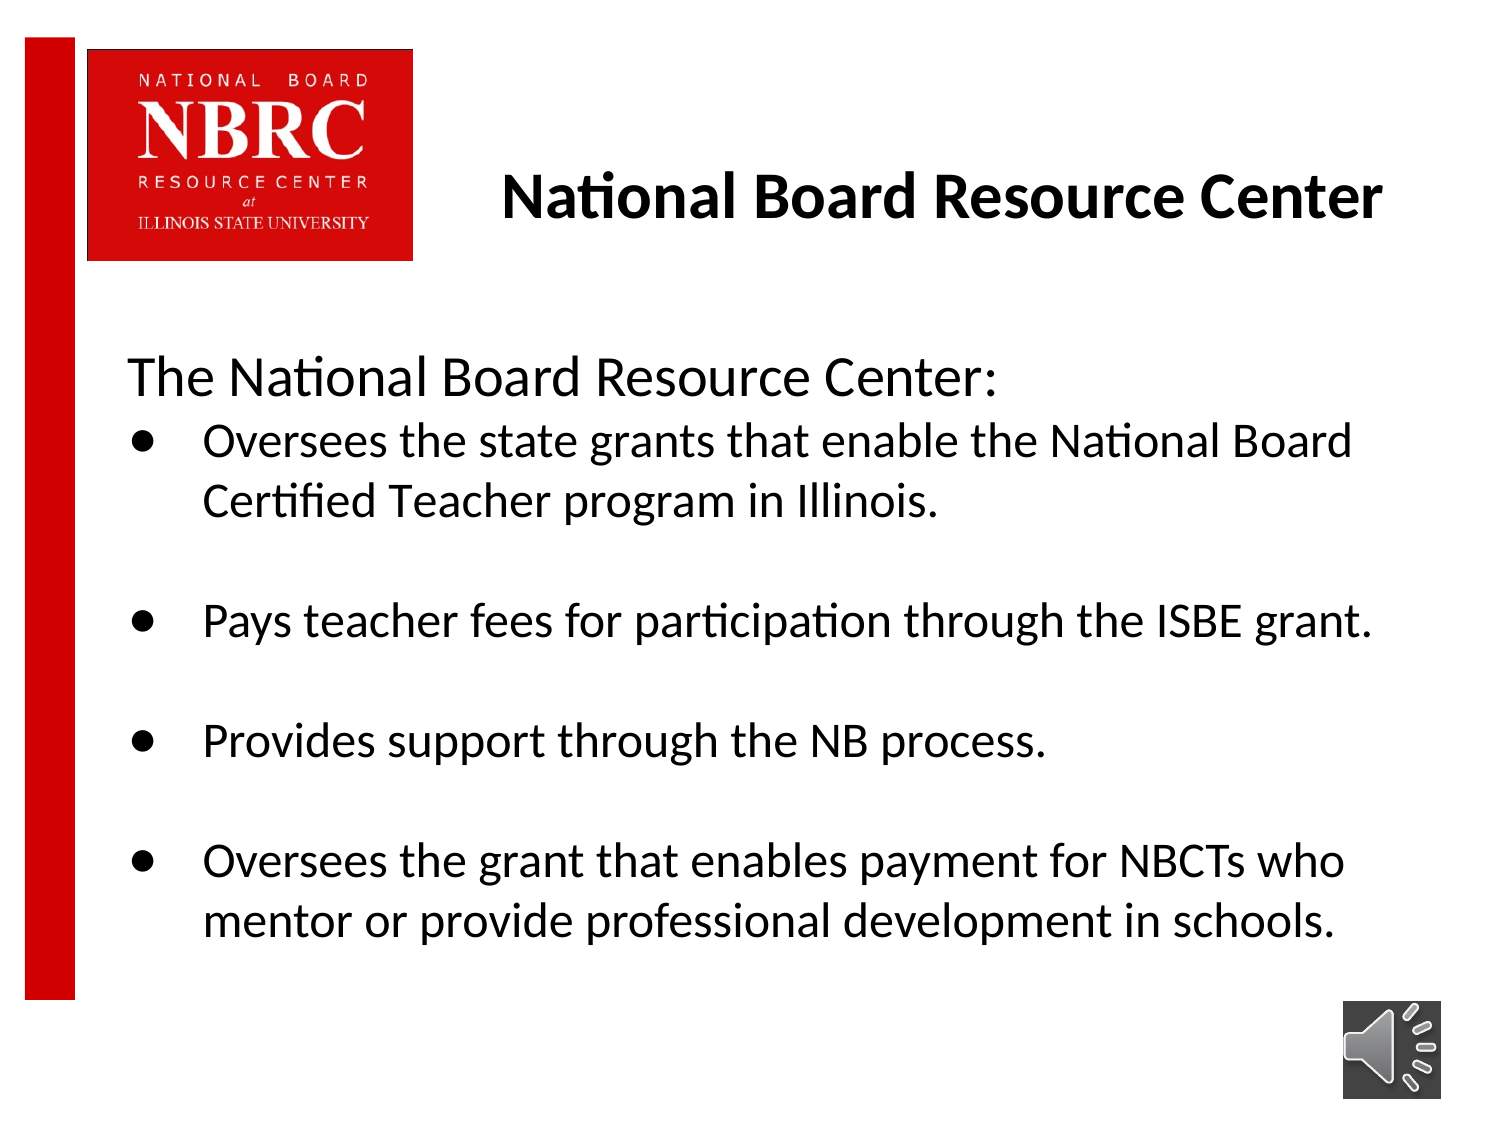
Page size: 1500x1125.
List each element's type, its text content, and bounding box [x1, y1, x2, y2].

list The National Board Resource Center: Oversees the state grants that enable the National Board Certified Teacher program in Illinois. Pays teacher fees for participation through the ISBE grant. Provides support through the NB process. Oversees the grant that enables payment for NBCTs who mentor or provide professional development in schools. [112, 322, 1443, 1050]
picture [1341, 999, 1443, 1101]
title National Board Resource Center [406, 125, 1481, 219]
picture [87, 49, 413, 261]
